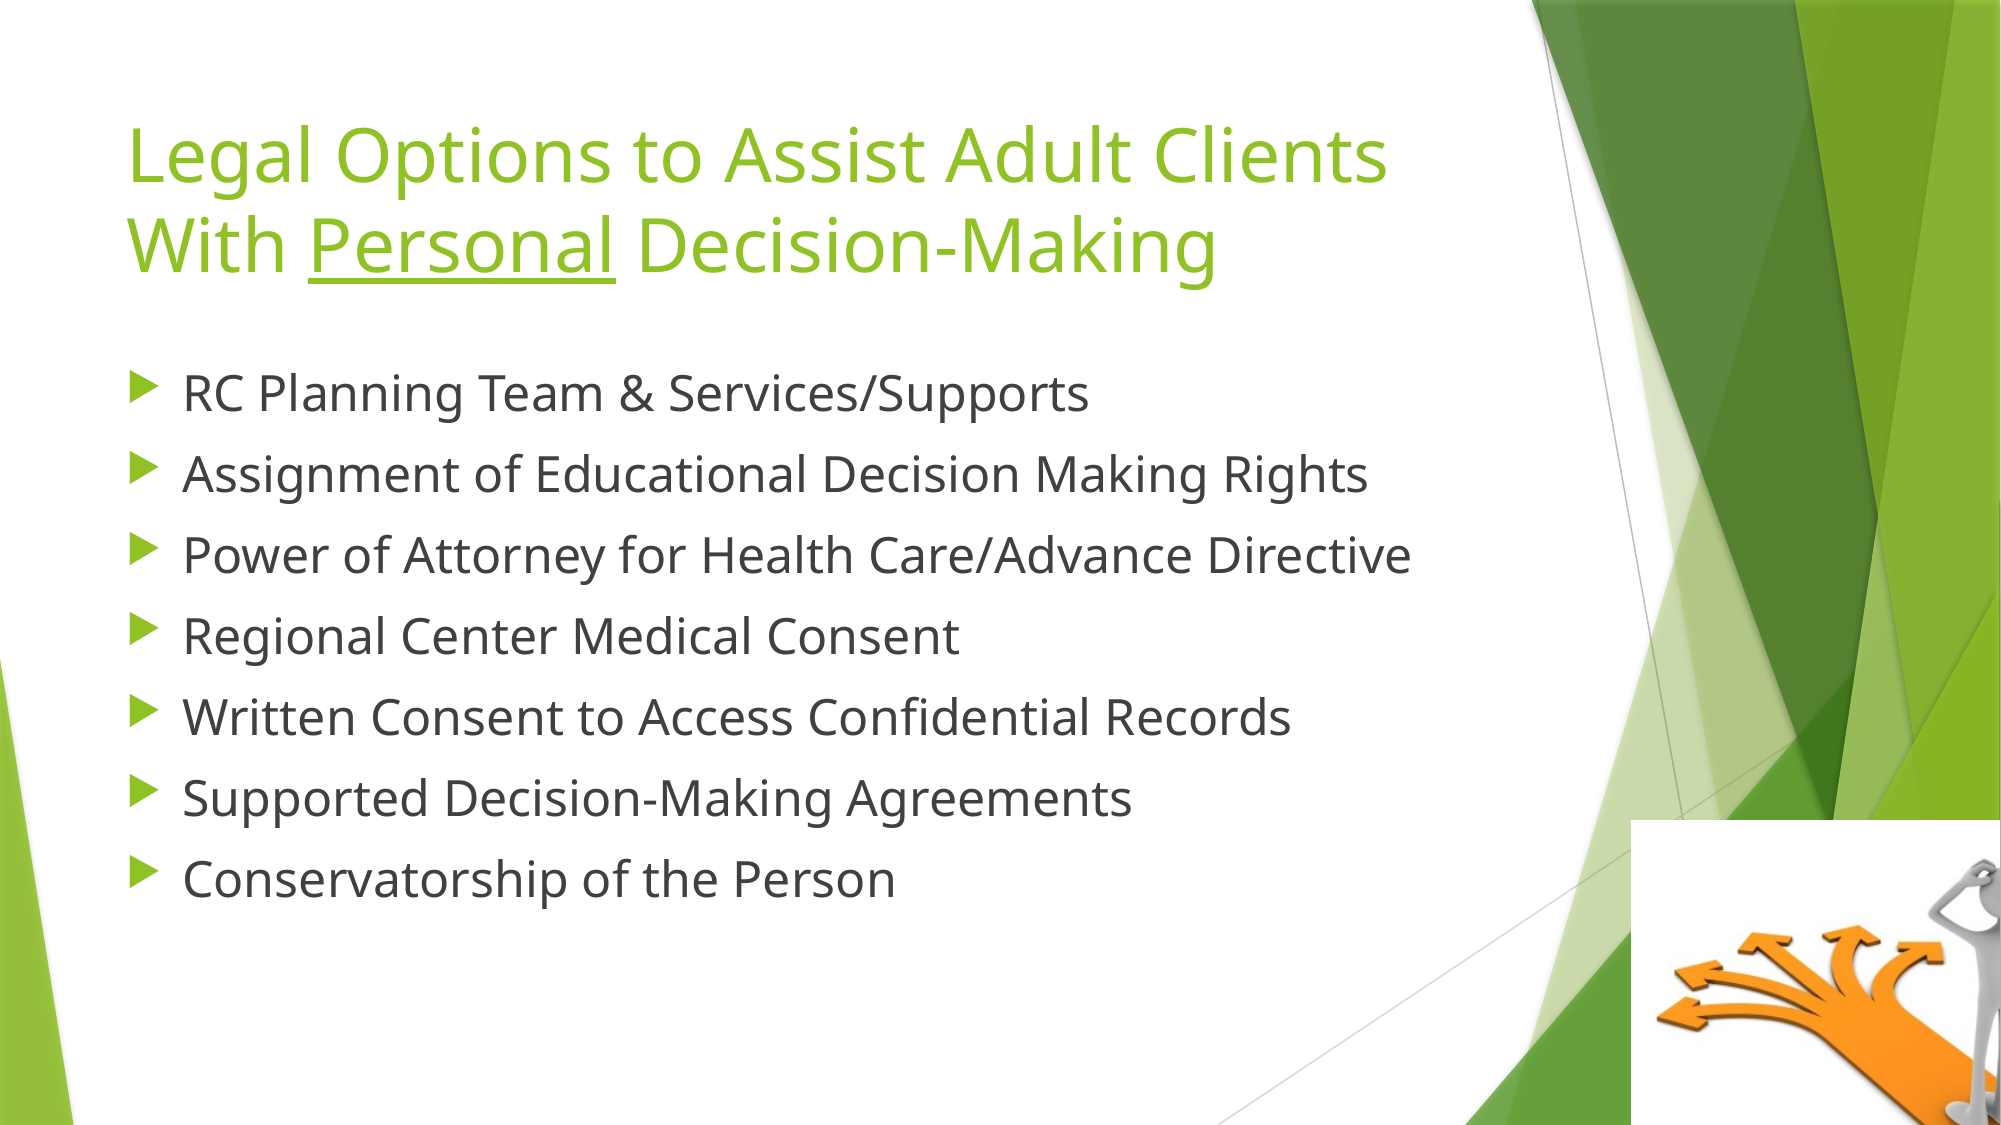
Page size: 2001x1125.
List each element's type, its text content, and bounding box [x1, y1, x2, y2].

list RC Planning Team & Services/Supports Assignment of Educational Decision Making Rights Power of Attorney for Health Care/Advance Directive Regional Center Medical Consent Written Consent to Access Confidential Records Supported Decision-Making Agreements Conservatorship of the Person [111, 354, 1522, 1058]
picture [1630, 820, 2000, 1125]
title Legal Options to Assist Adult Clients With Personal Decision-Making [111, 99, 1522, 317]
